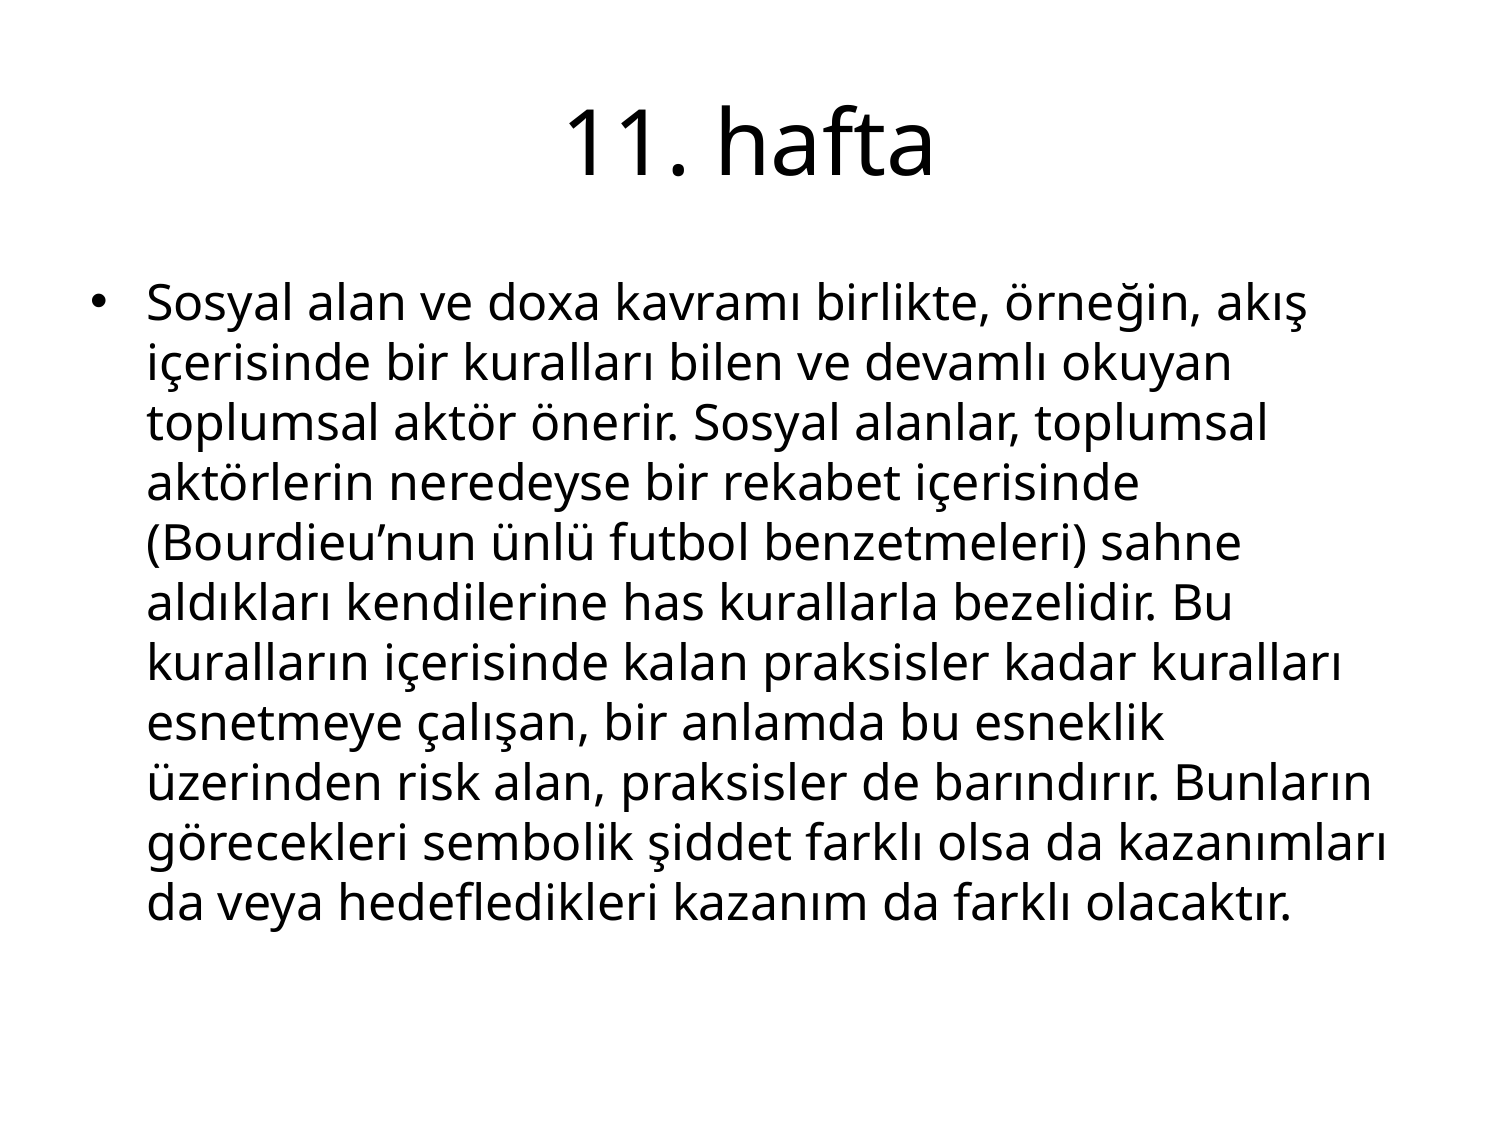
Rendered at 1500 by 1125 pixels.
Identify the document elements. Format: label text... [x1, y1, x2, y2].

title 11. hafta [75, 45, 1425, 233]
list Sosyal alan ve doxa kavramı birlikte, örneğin, akış içerisinde bir kuralları bilen ve devamlı okuyan toplumsal aktör önerir. Sosyal alanlar, toplumsal aktörlerin neredeyse bir rekabet içerisinde (Bourdieu’nun ünlü futbol benzetmeleri) sahne aldıkları kendilerine has kurallarla bezelidir. Bu kuralların içerisinde kalan praksisler kadar kuralları esnetmeye çalışan, bir anlamda bu esneklik üzerinden risk alan, praksisler de barındırır. Bunların görecekleri sembolik şiddet farklı olsa da kazanımları da veya hedefledikleri kazanım da farklı olacaktır. [75, 262, 1425, 1005]
